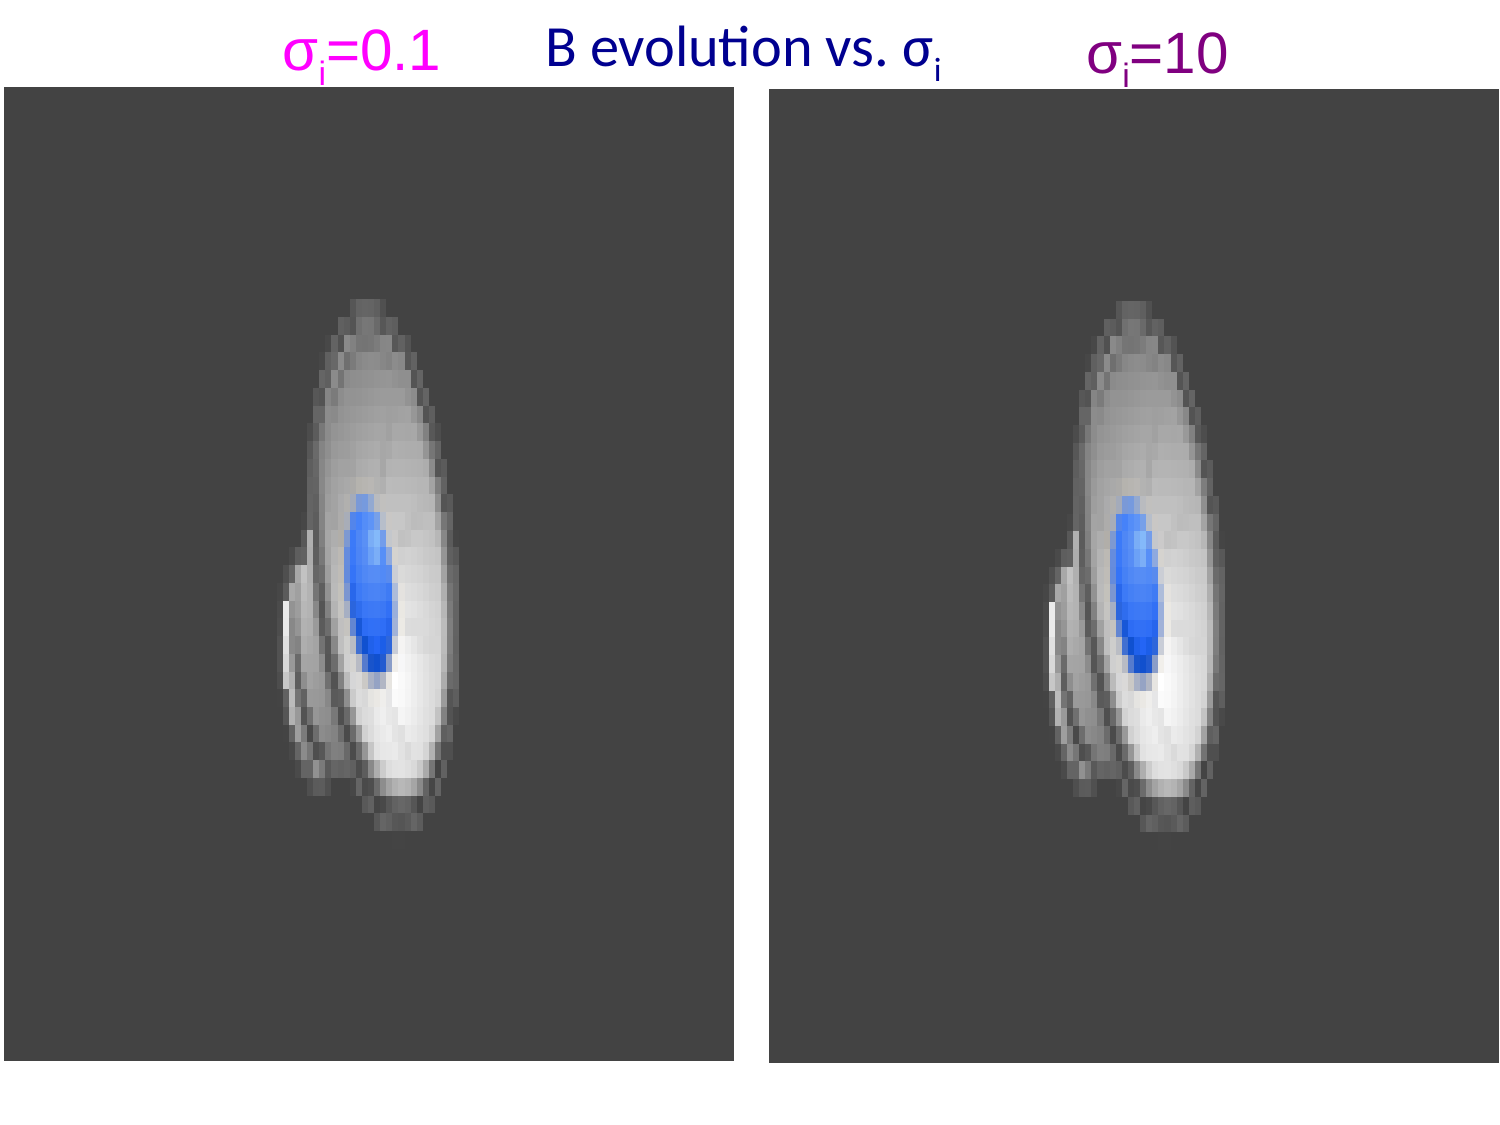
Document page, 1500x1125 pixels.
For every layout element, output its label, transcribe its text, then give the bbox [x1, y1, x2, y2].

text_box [767, 87, 1500, 1065]
text_box σi=0.1 [267, 5, 457, 84]
title B evolution vs. σi [0, 0, 1500, 76]
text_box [2, 86, 735, 1063]
text_box σi=10 [1071, 7, 1244, 86]
